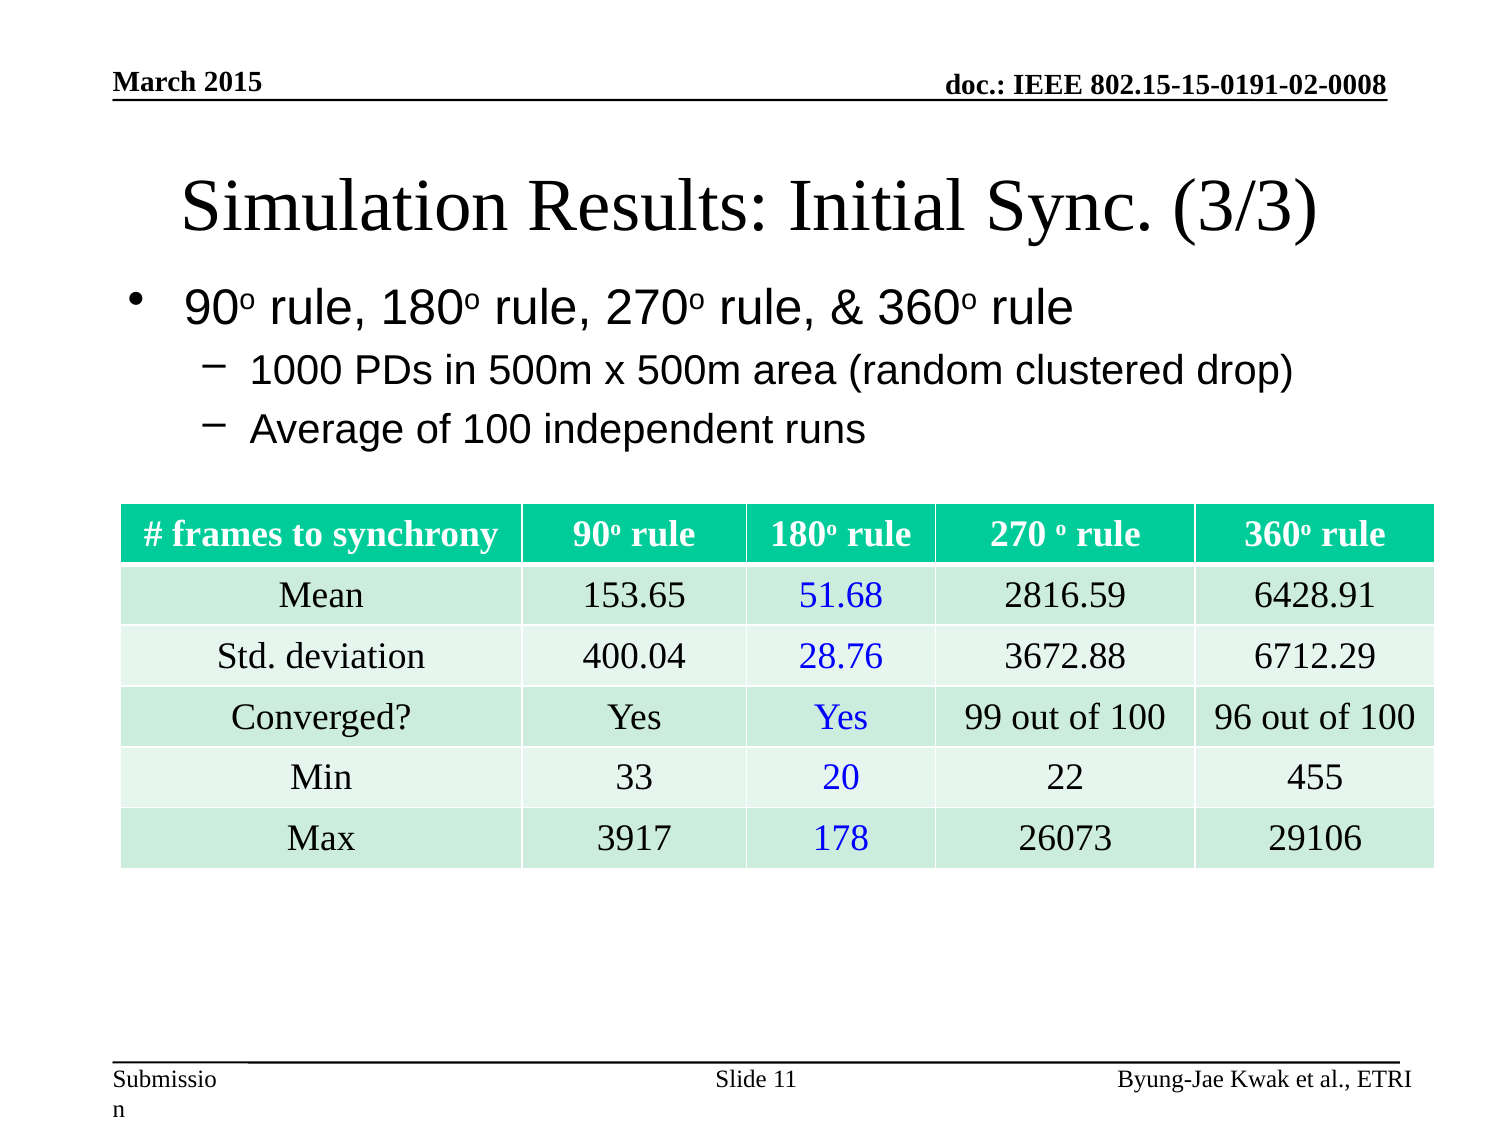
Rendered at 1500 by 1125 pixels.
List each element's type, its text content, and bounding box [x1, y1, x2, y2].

list 90o rule, 180o rule, 270o rule, & 360o rule 1000 PDs in 500m x 500m area (random clustered drop) Average of 100 independent runs [112, 267, 1388, 1035]
table_cell Converged? [121, 687, 521, 746]
table_cell 2816.59 [936, 567, 1194, 624]
footer Byung-Jae Kwak et al., ETRI [900, 1062, 1413, 1093]
table_cell 26073 [936, 808, 1194, 868]
table_cell 153.65 [523, 567, 746, 624]
table_cell 99 out of 100 [936, 687, 1194, 746]
table_cell 20 [747, 748, 935, 807]
table_header 360o rule [1196, 504, 1434, 562]
table_cell 3672.88 [936, 626, 1194, 685]
table_header 180o rule [747, 504, 935, 562]
table_cell 33 [523, 748, 746, 807]
slide_number Slide 11 [712, 1062, 800, 1093]
table_cell 6428.91 [1196, 567, 1434, 624]
table_cell Yes [523, 687, 746, 746]
table_cell Std. deviation [121, 626, 521, 685]
table_cell 22 [936, 748, 1194, 807]
table_cell 178 [747, 808, 935, 868]
table_cell Mean [121, 567, 521, 624]
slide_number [112, 62, 375, 98]
table_cell 455 [1196, 748, 1434, 807]
table_cell Max [121, 808, 521, 868]
table_cell 3917 [523, 808, 746, 868]
table_cell 400.04 [523, 626, 746, 685]
table_cell Yes [747, 687, 935, 746]
table_header 270 o rule [936, 504, 1194, 562]
title Simulation Results: Initial Sync. (3/3) [112, 112, 1388, 267]
table_header 90o rule [523, 504, 746, 562]
table_header # frames to synchrony [121, 504, 521, 562]
table_cell 6712.29 [1196, 626, 1434, 685]
table_cell 96 out of 100 [1196, 687, 1434, 746]
table_cell Min [121, 748, 521, 807]
table_cell 29106 [1196, 808, 1434, 868]
table_cell 51.68 [747, 567, 935, 624]
table_cell 28.76 [747, 626, 935, 685]
